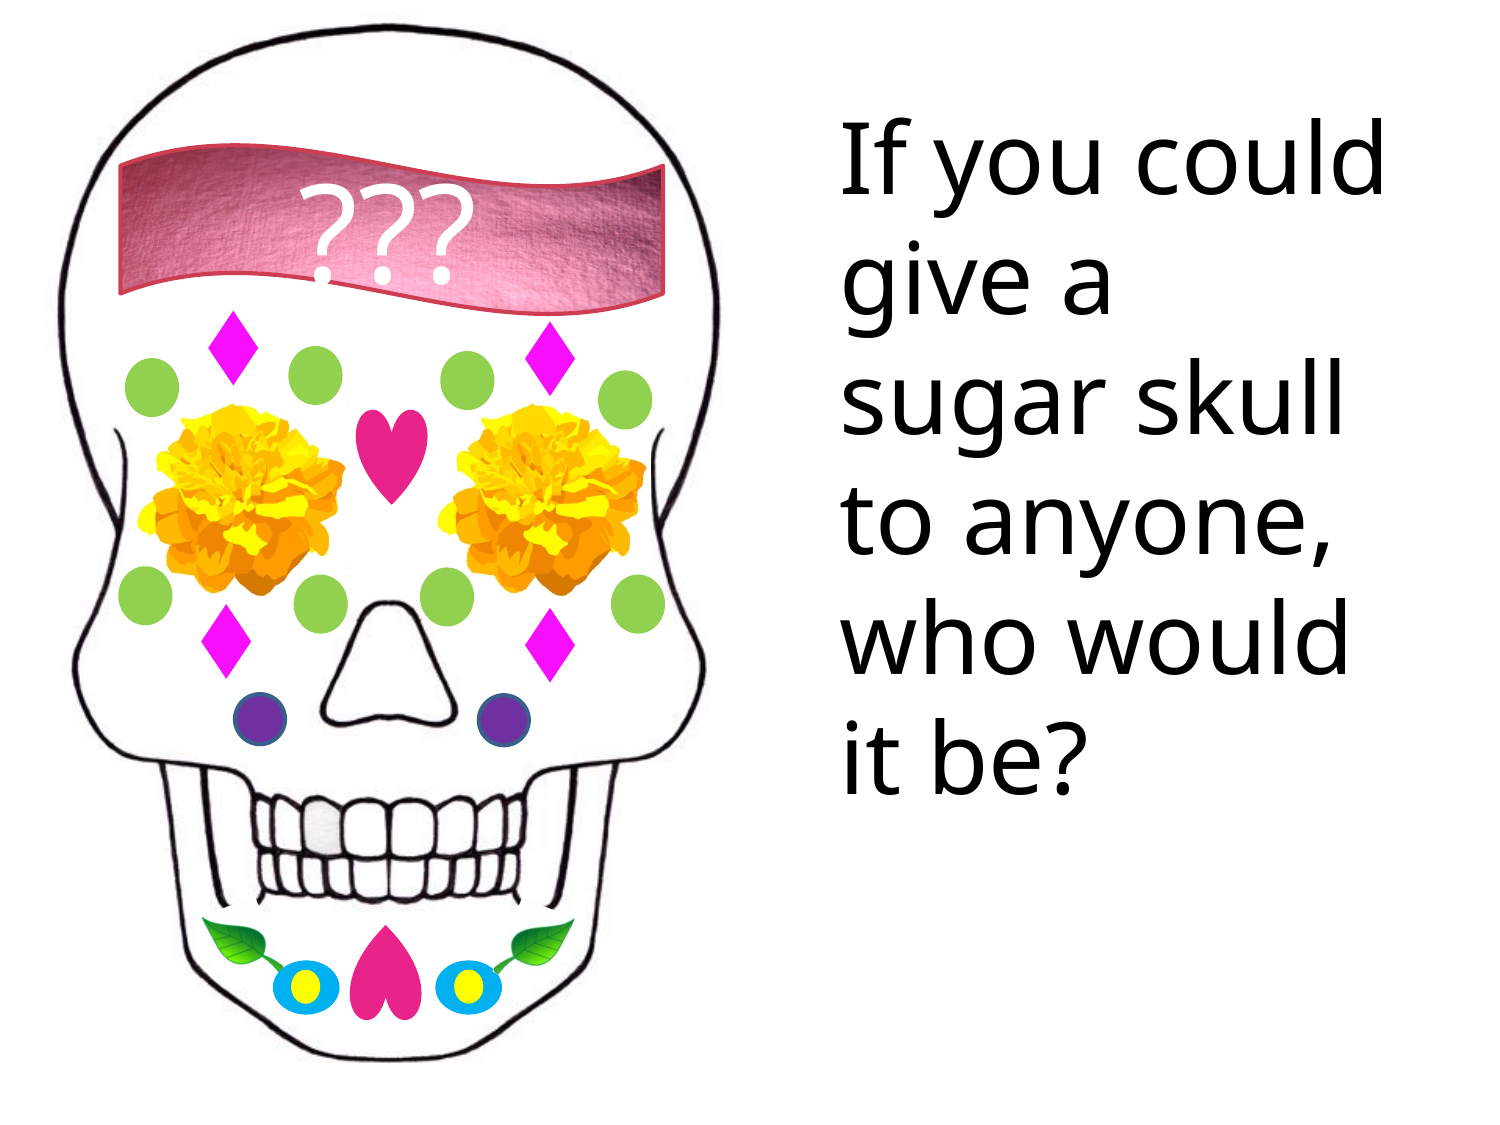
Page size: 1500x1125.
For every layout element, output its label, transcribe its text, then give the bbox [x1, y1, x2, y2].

text_box If you could give a sugar skull to anyone, who would it be? [824, 87, 1425, 822]
picture [0, 0, 779, 1125]
